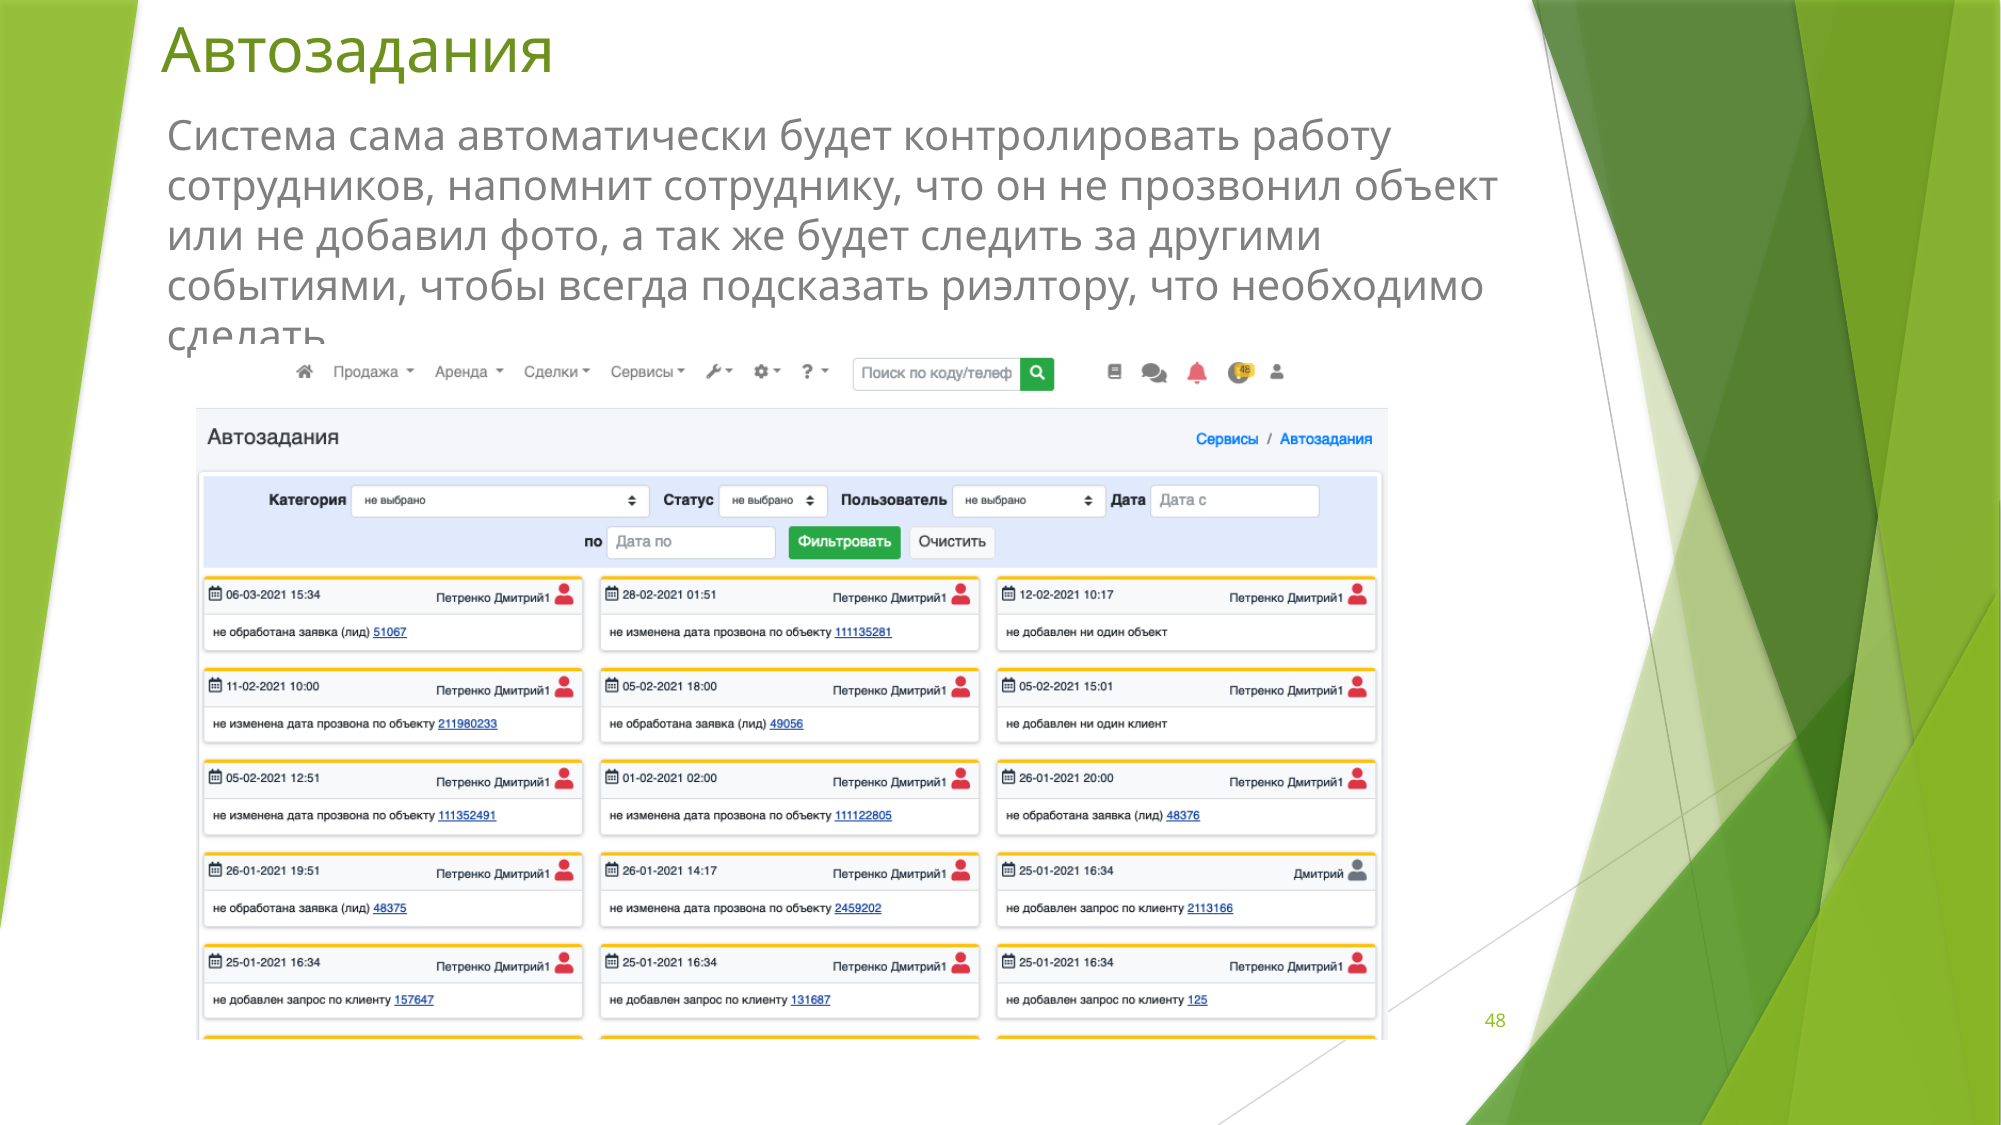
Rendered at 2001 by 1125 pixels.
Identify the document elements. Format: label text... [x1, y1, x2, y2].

title Автозадания [146, 13, 1421, 93]
picture [196, 343, 1388, 1040]
slide_number 48 [1409, 991, 1522, 1051]
subtitle Система сама автоматически будет контролировать работу сотрудников, напомнит сотруднику, что он не прозвонил объект или не добавил фото, а так же будет следить за другими событиями, чтобы всегда подсказать риэлтору, что необходимо сделать. [151, 100, 1568, 479]
